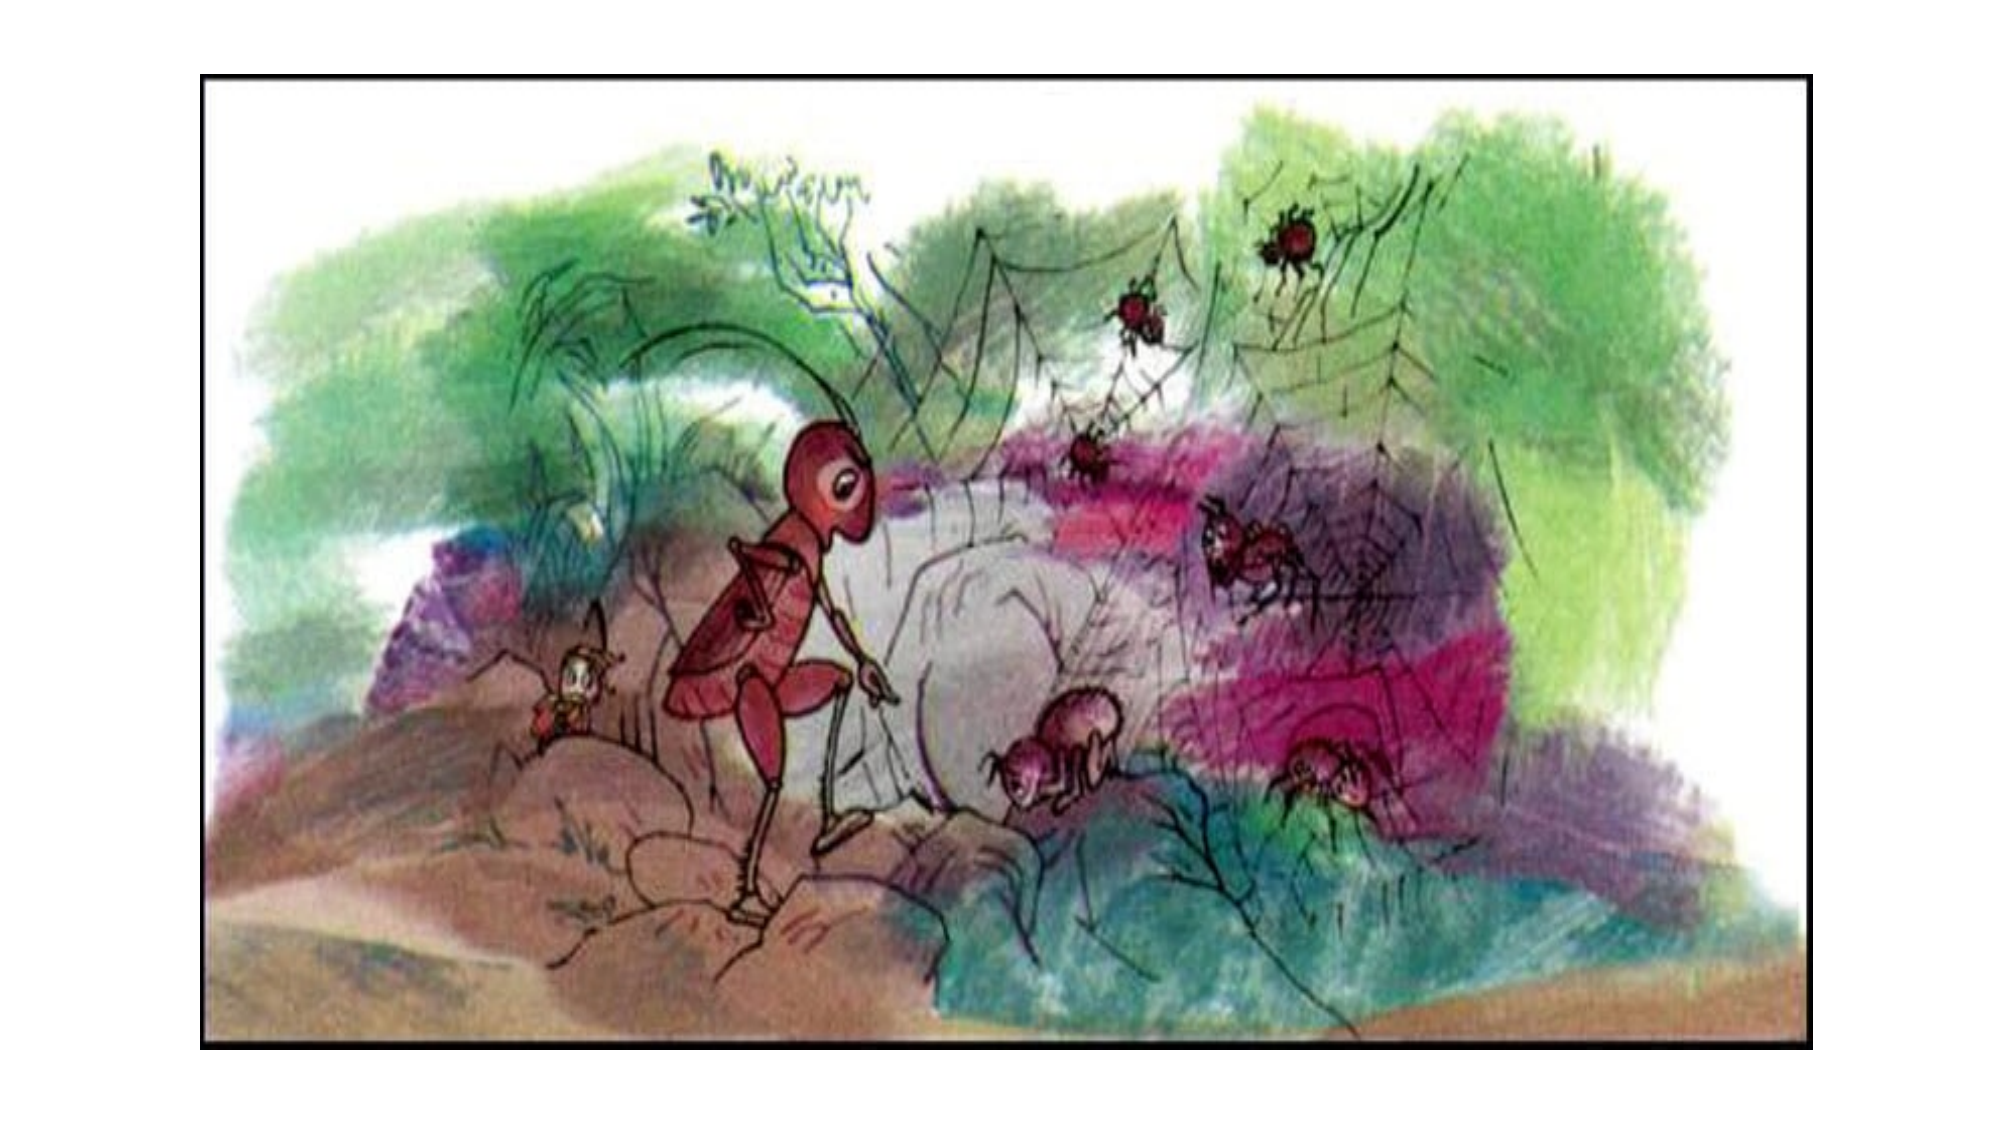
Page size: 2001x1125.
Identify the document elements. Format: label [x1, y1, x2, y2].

picture [199, 74, 1813, 1050]
